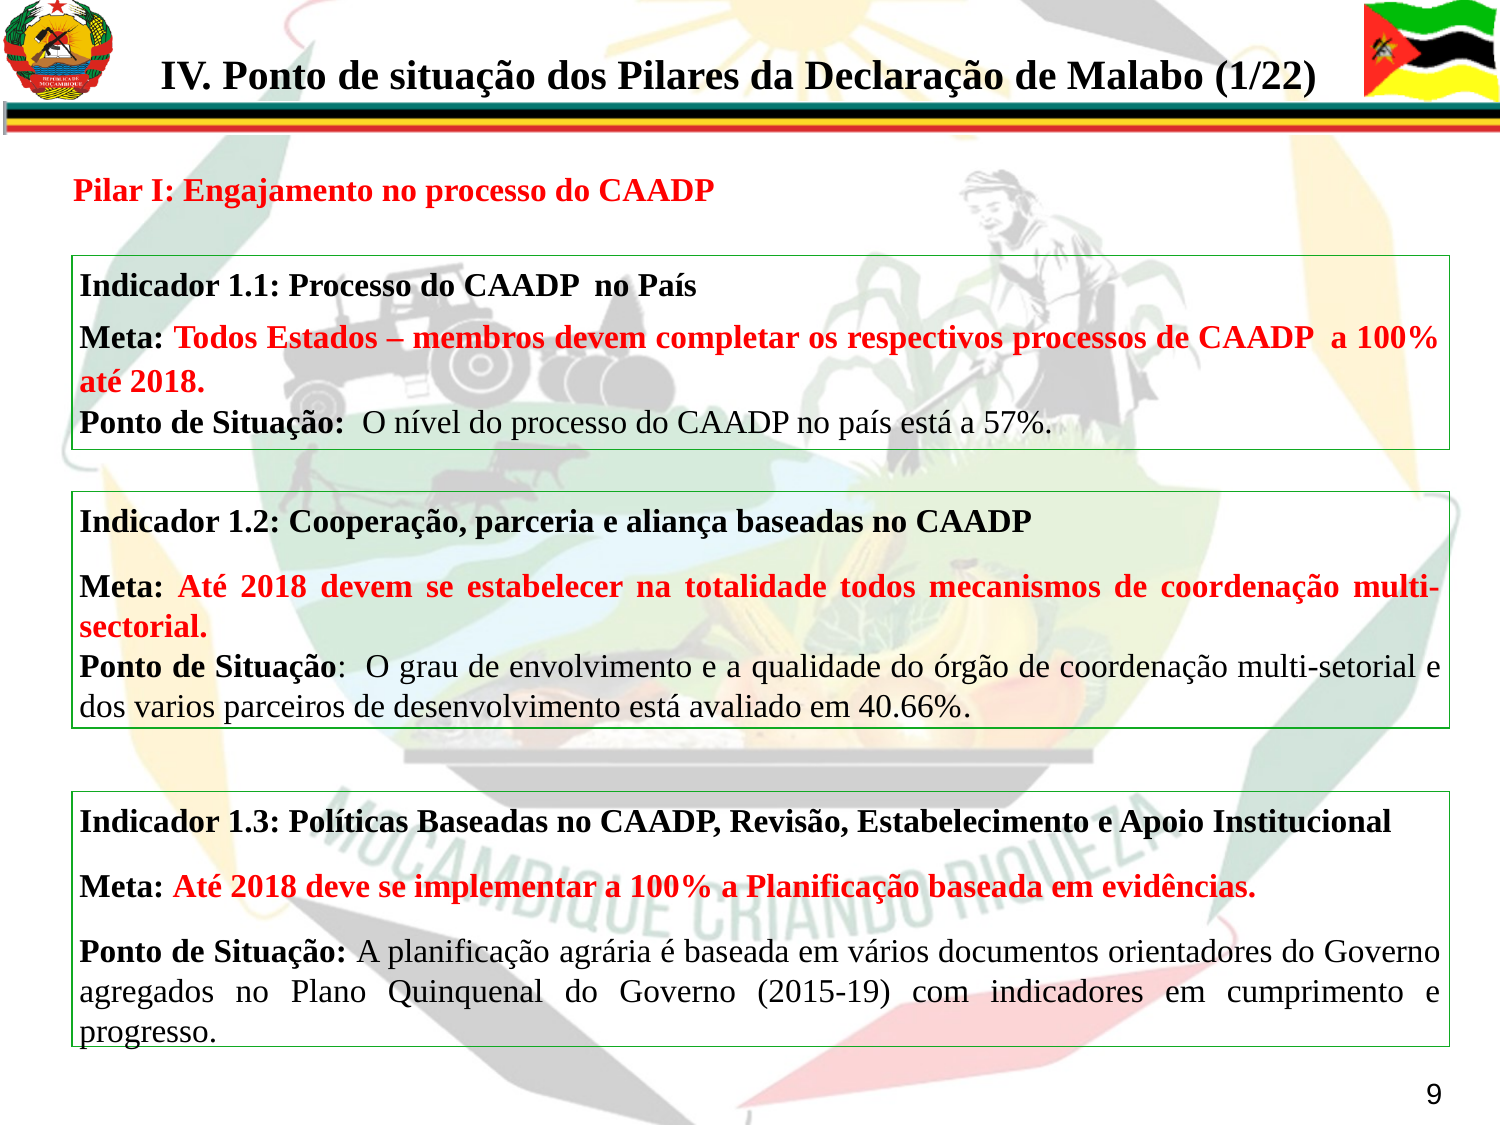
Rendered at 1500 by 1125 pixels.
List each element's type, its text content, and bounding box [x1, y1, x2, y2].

text_box IV. Ponto de situação dos Pilares da Declaração de Malabo (1/22) [137, 40, 1341, 100]
text_box Indicador 1.1: Processo do CAADP no País Meta: Todos Estados – membros devem completar os respectivos processos de CAADP a 100% até 2018. Ponto de Situação: O nível do processo do CAADP no país está a 57%. [71, 255, 1450, 450]
picture [0, 0, 1500, 1125]
text_box Indicador 1.3: Políticas Baseadas no CAADP, Revisão, Estabelecimento e Apoio Institucional Meta: Até 2018 deve se implementar a 100% a Planificação baseada em evidências. Ponto de Situação: A planificação agrária é baseada em vários documentos orientadores do Governo agregados no Plano Quinquenal do Governo (2015-19) com indicadores em cumprimento e progresso. [71, 791, 1450, 1047]
text_box Pilar I: Engajamento no processo do CAADP [58, 160, 1273, 216]
text_box Indicador 1.2: Cooperação, parceria e aliança baseadas no CAADP Meta: Até 2018 devem se estabelecer na totalidade todos mecanismos de coordenação multi-sectorial. Ponto de Situação: O grau de envolvimento e a qualidade do órgão de coordenação multi-setorial e dos varios parceiros de desenvolvimento está avaliado em 40.66%. [71, 491, 1450, 728]
text_box 8 [1107, 1067, 1458, 1117]
